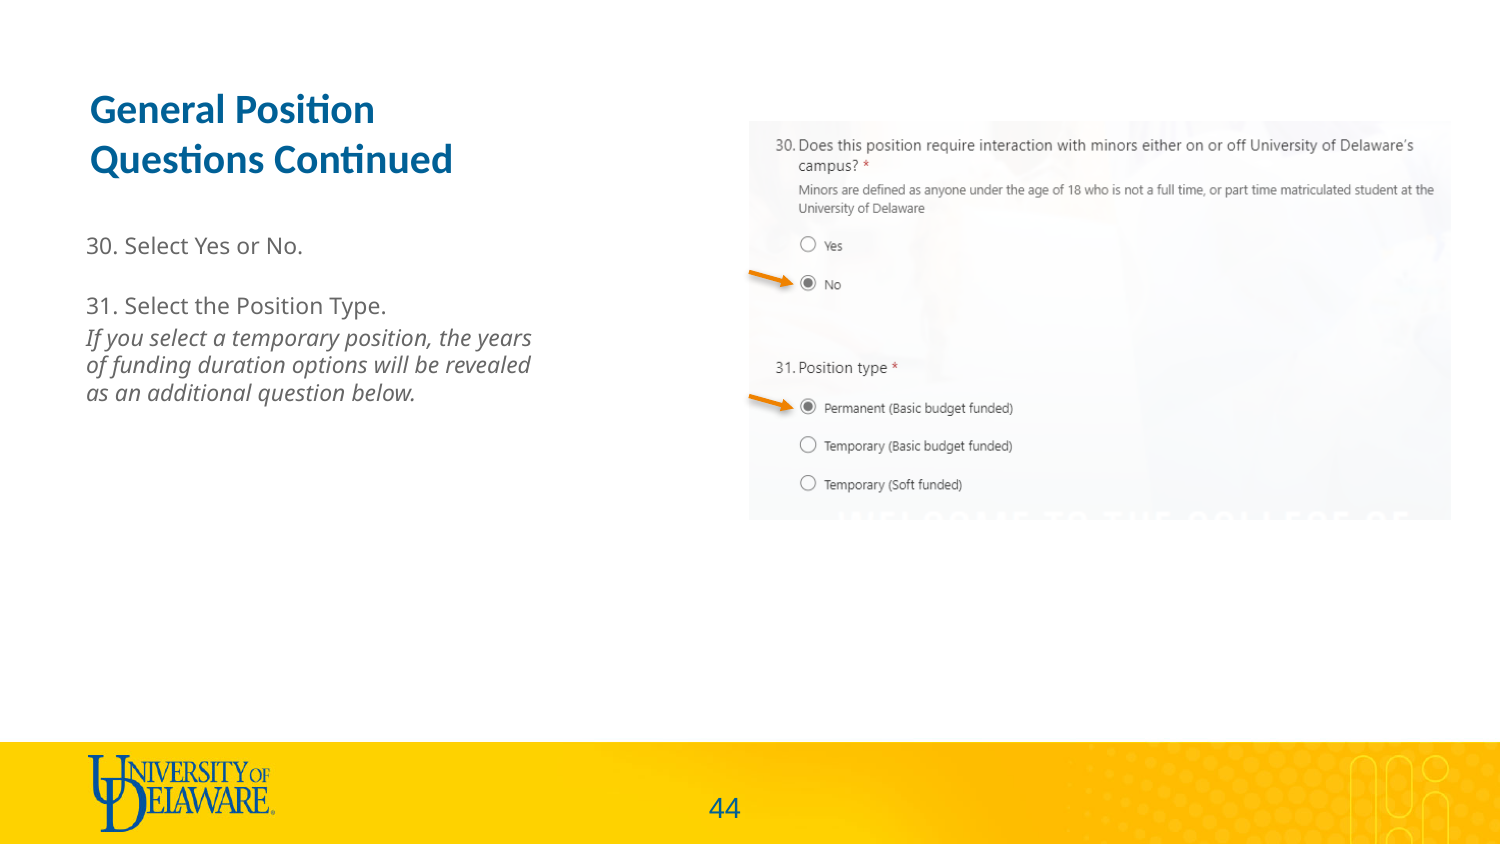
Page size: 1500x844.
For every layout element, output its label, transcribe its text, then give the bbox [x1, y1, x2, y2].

slide_number 43 [549, 782, 900, 828]
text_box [748, 395, 794, 409]
title General Position Questions Continued [75, 34, 569, 184]
picture [0, 0, 1500, 844]
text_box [748, 271, 794, 285]
list 30. Select Yes or No. 31. Select the Position Type. If you select a temporary position, the years of funding duration options will be revealed as an additional question below. [70, 184, 569, 709]
